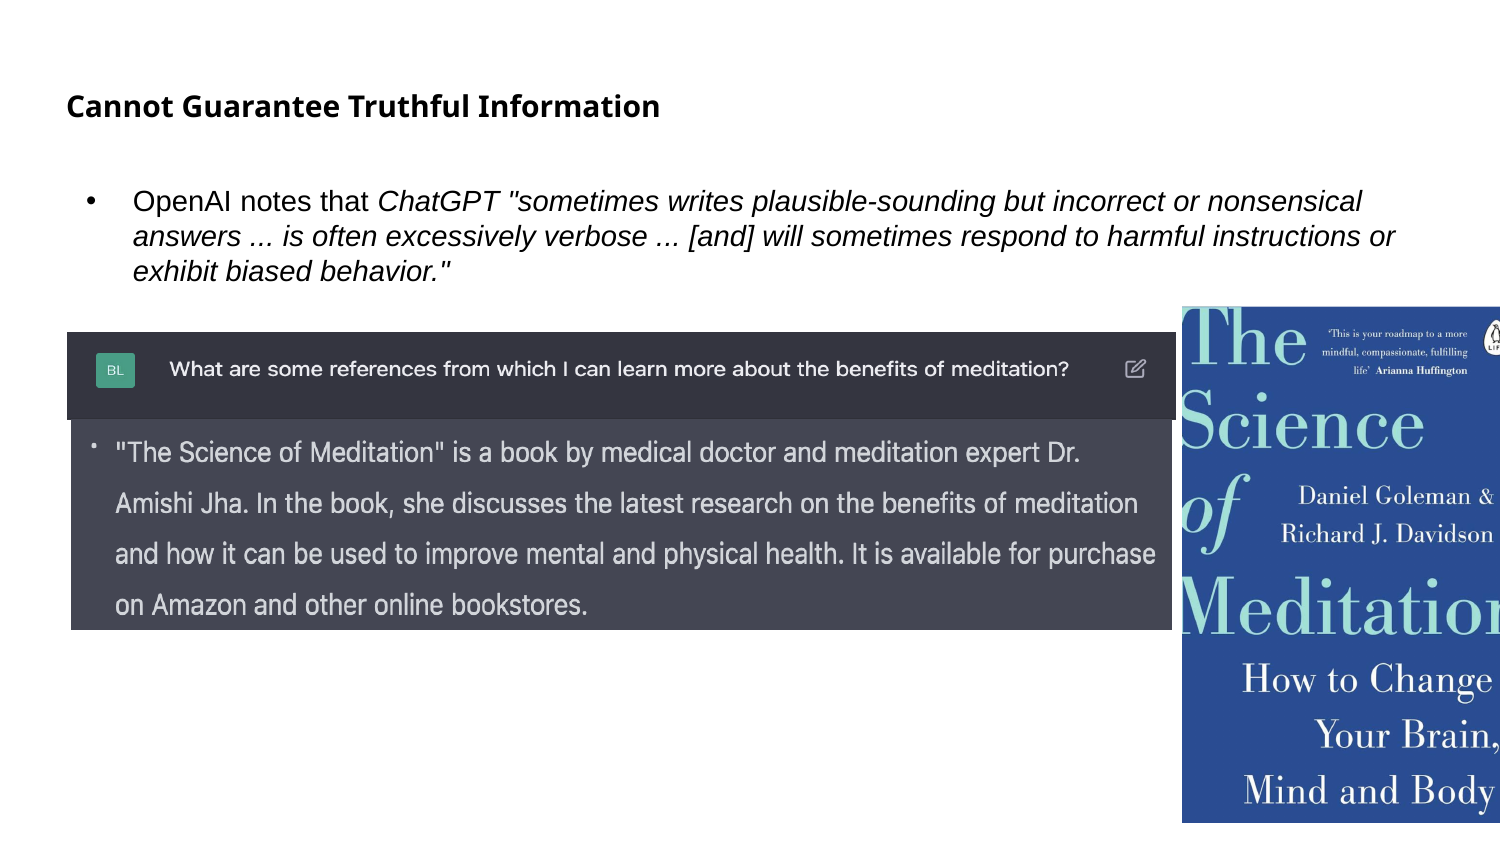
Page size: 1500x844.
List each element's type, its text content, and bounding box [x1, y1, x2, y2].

text_box OpenAI notes that ChatGPT "sometimes writes plausible-sounding but incorrect or nonsensical answers ... is often excessively verbose ... [and] will sometimes respond to harmful instructions or exhibit biased behavior." [71, 175, 1429, 297]
picture [67, 332, 1176, 631]
title Cannot Guarantee Truthful Information [51, 72, 1449, 176]
picture [1181, 305, 1500, 823]
